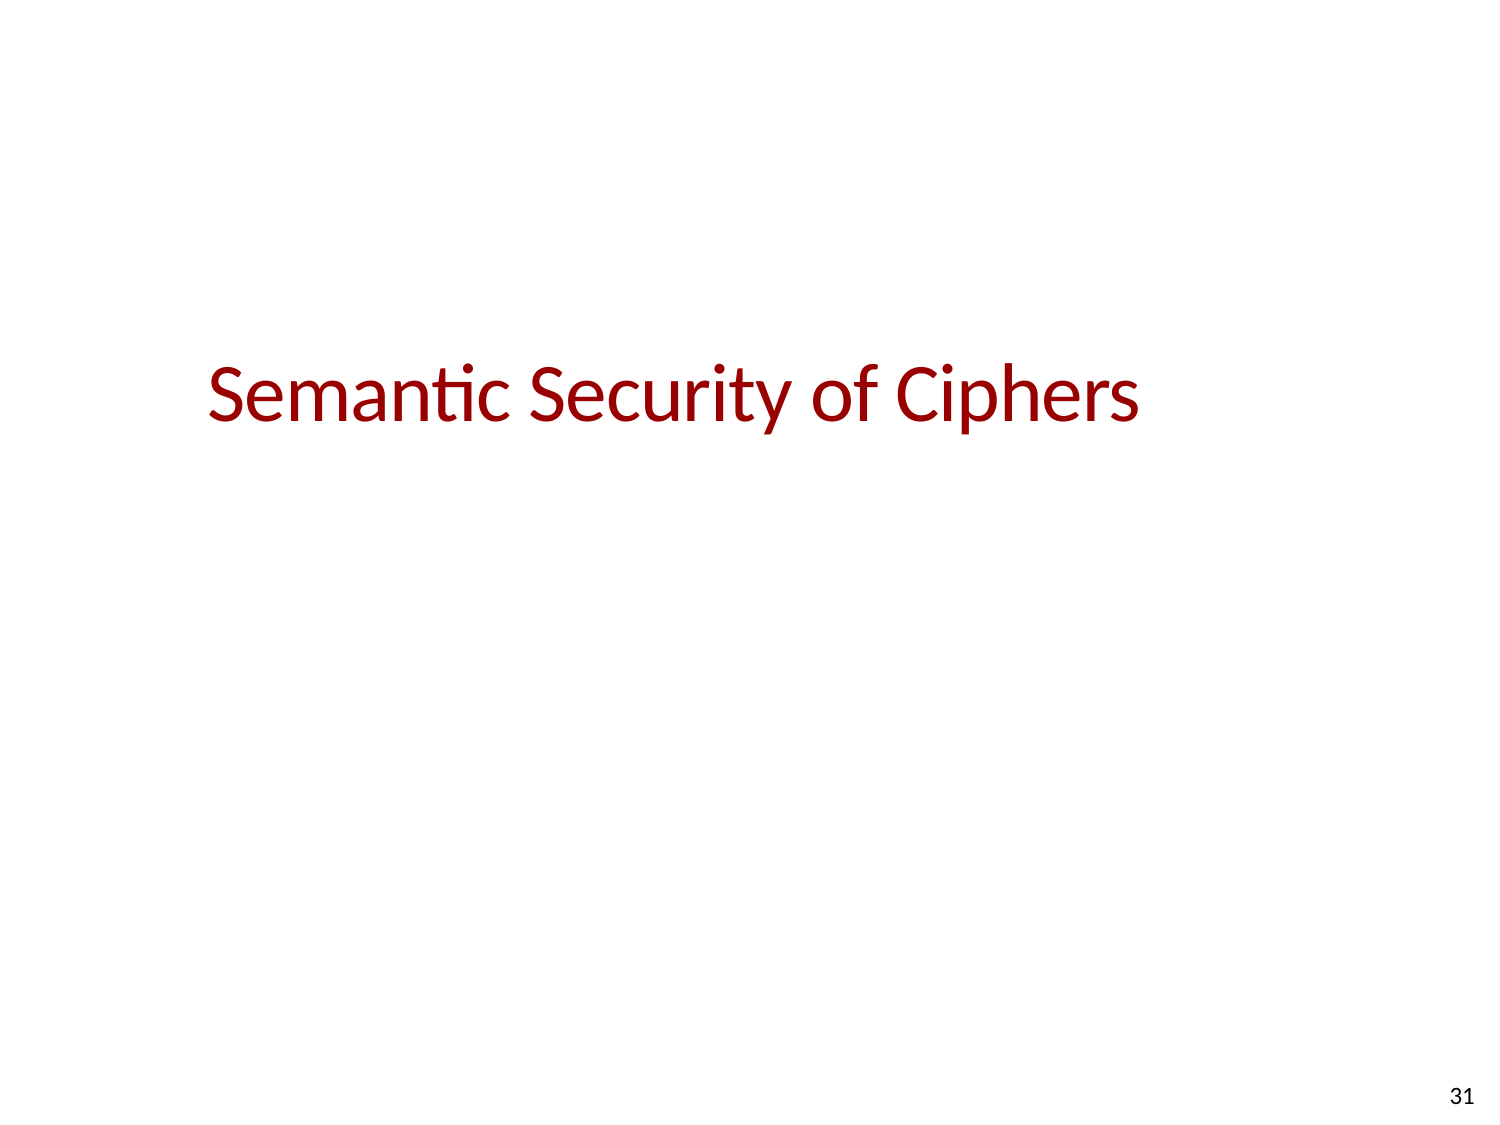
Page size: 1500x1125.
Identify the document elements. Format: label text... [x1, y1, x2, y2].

title Semantic Security of Ciphers [207, 330, 1348, 454]
slide_number 31 [1125, 1065, 1475, 1125]
